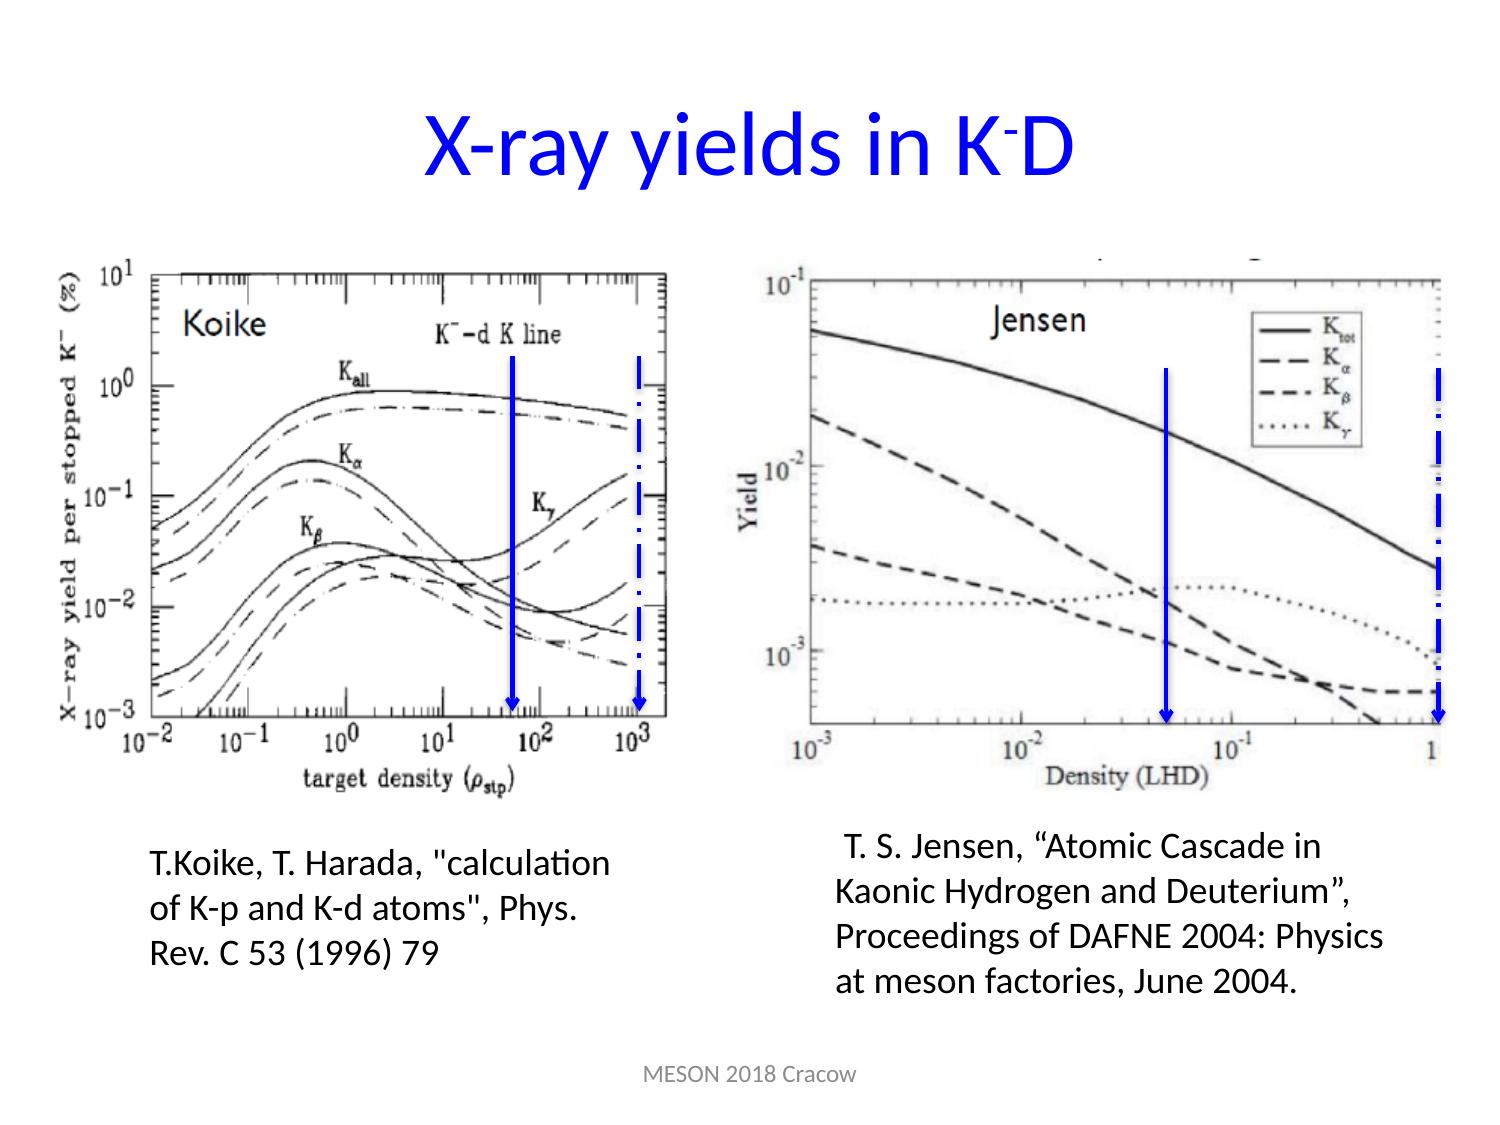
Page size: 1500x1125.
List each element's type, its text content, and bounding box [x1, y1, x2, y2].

footer MESON 2018 Cracow [512, 1042, 988, 1103]
text_box T.Koike, T. Harada, "calculation of K-p and K-d atoms", Phys. Rev. C 53 (1996) 79 [134, 831, 662, 981]
text_box T. S. Jensen, “Atomic Cascade in Kaonic Hydrogen and Deuterium”, Proceedings of DAFNE 2004: Physics at meson factories, June 2004. [820, 820, 1425, 1009]
title X-ray yields in K-D [75, 45, 1425, 230]
picture [0, 232, 1500, 813]
